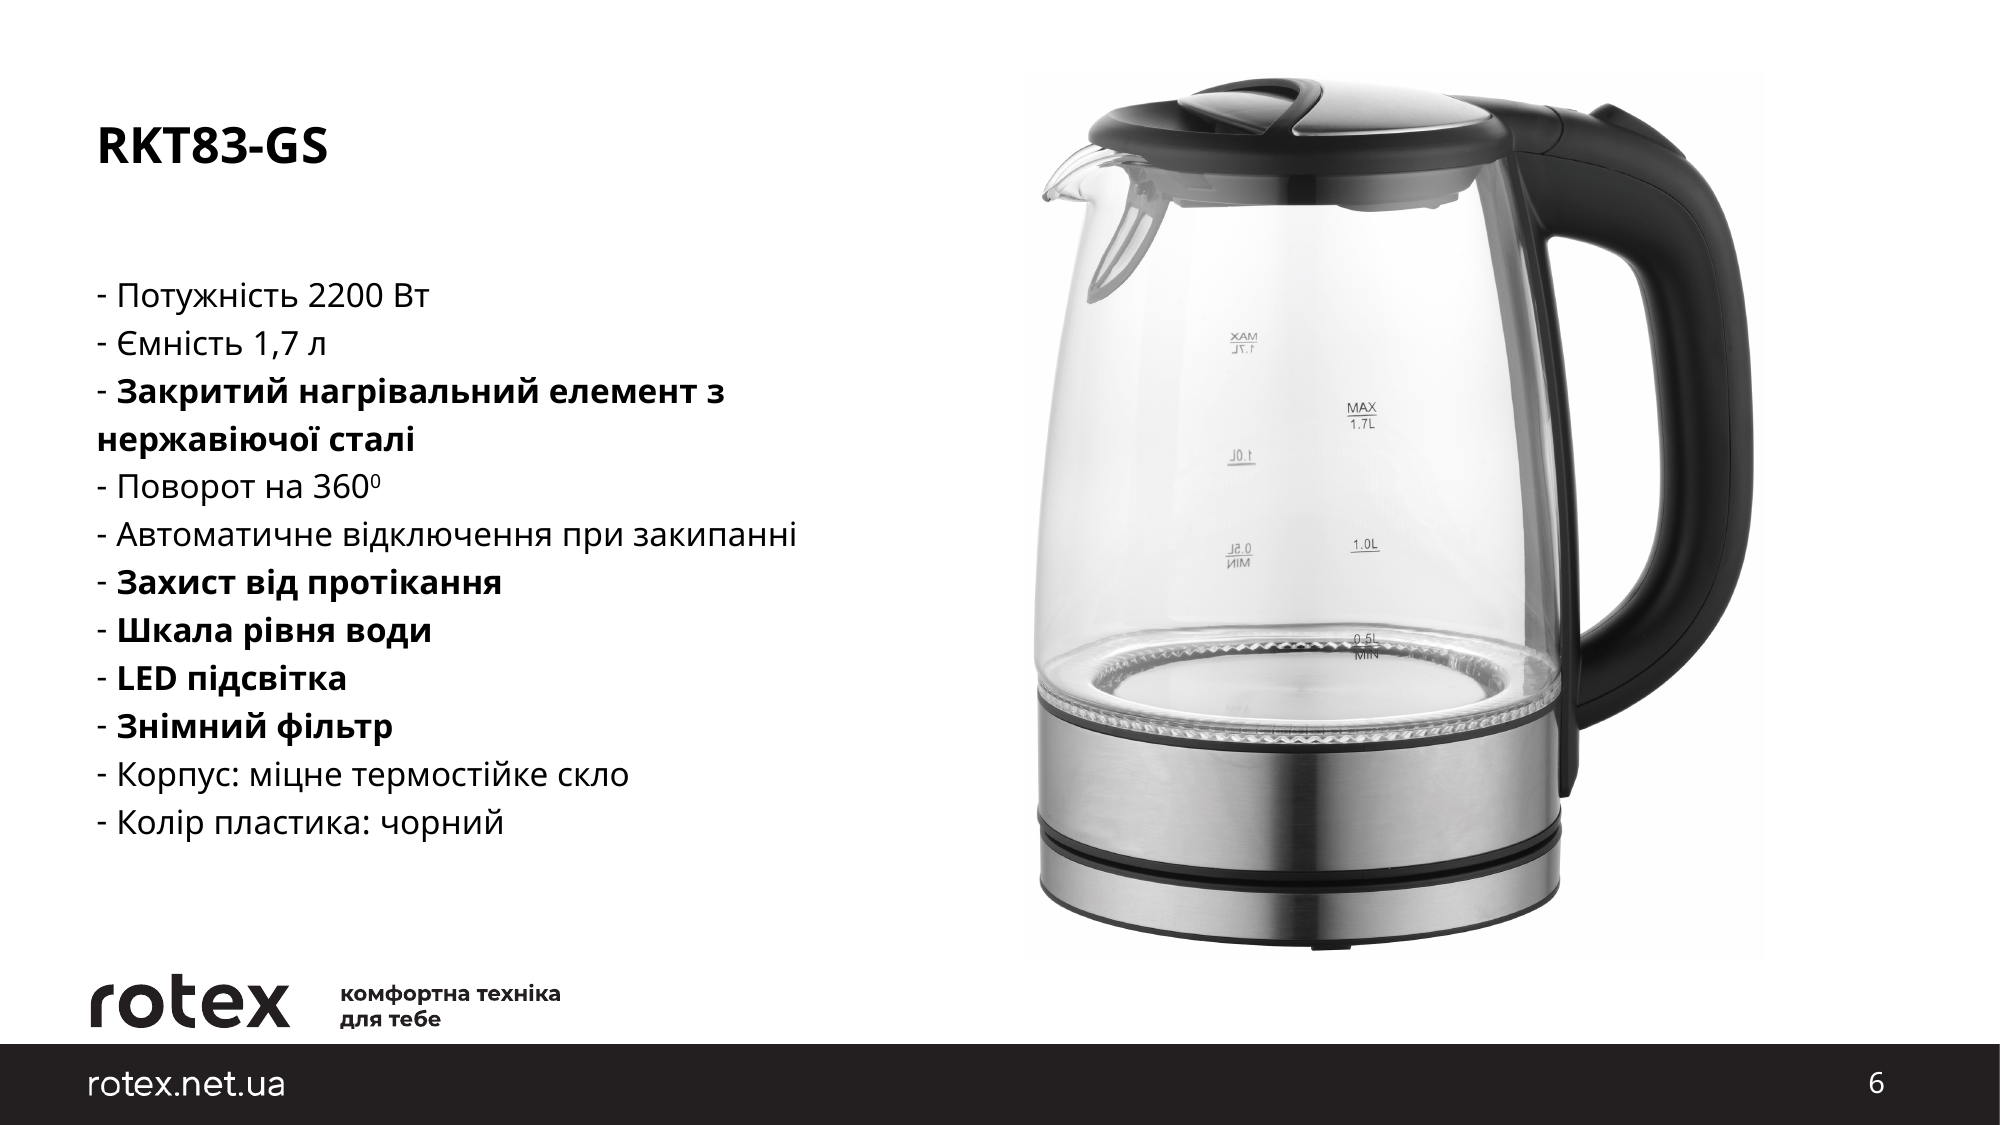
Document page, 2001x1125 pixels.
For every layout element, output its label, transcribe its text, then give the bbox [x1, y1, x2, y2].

picture [0, 1044, 2000, 1125]
picture [1021, 69, 1764, 960]
slide_number 6 [1808, 1054, 1900, 1115]
list RKT83-GS Потужність 2200 Вт Ємність 1,7 л Закритий нагрівальний елемент з нержавіючої сталі Поворот на 3600 Автоматичне відключення при закипанні Захист від протікання Шкала рівня води LED підсвітка Знімний фільтр Корпус: міцне термостійке скло Колір пластика: чорний [81, 93, 963, 881]
